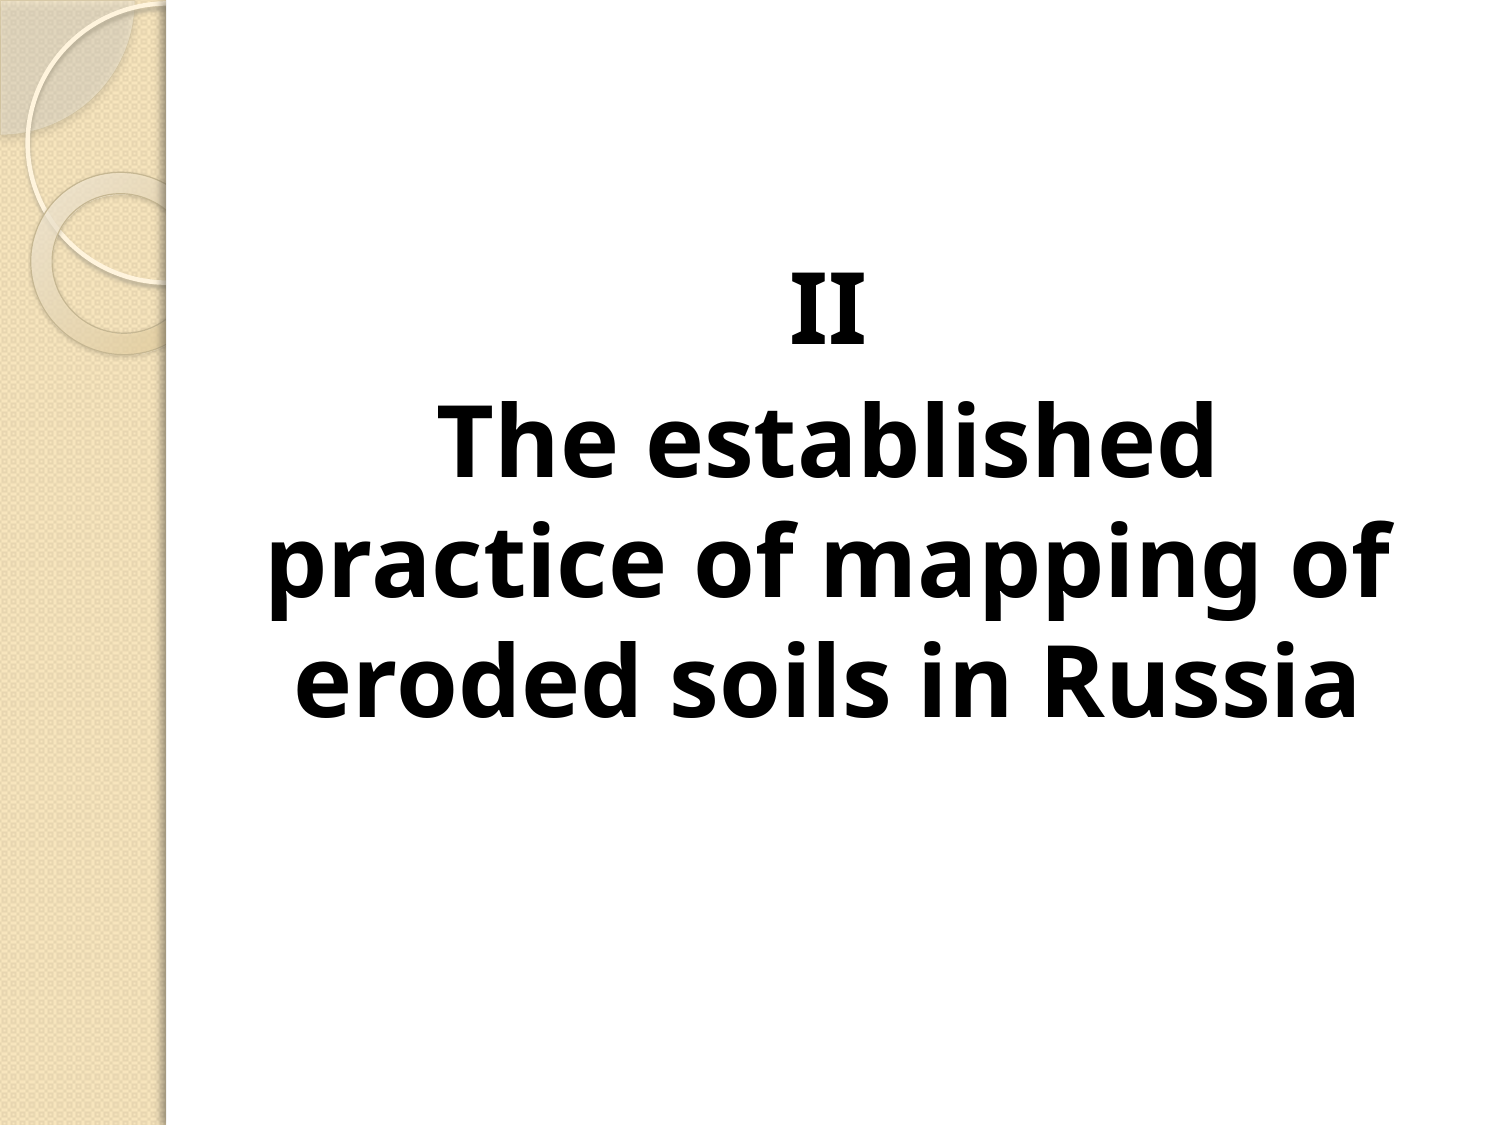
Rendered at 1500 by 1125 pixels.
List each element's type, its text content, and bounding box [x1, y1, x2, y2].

list II The established practice of mapping of eroded soils in Russia [206, 237, 1437, 1025]
